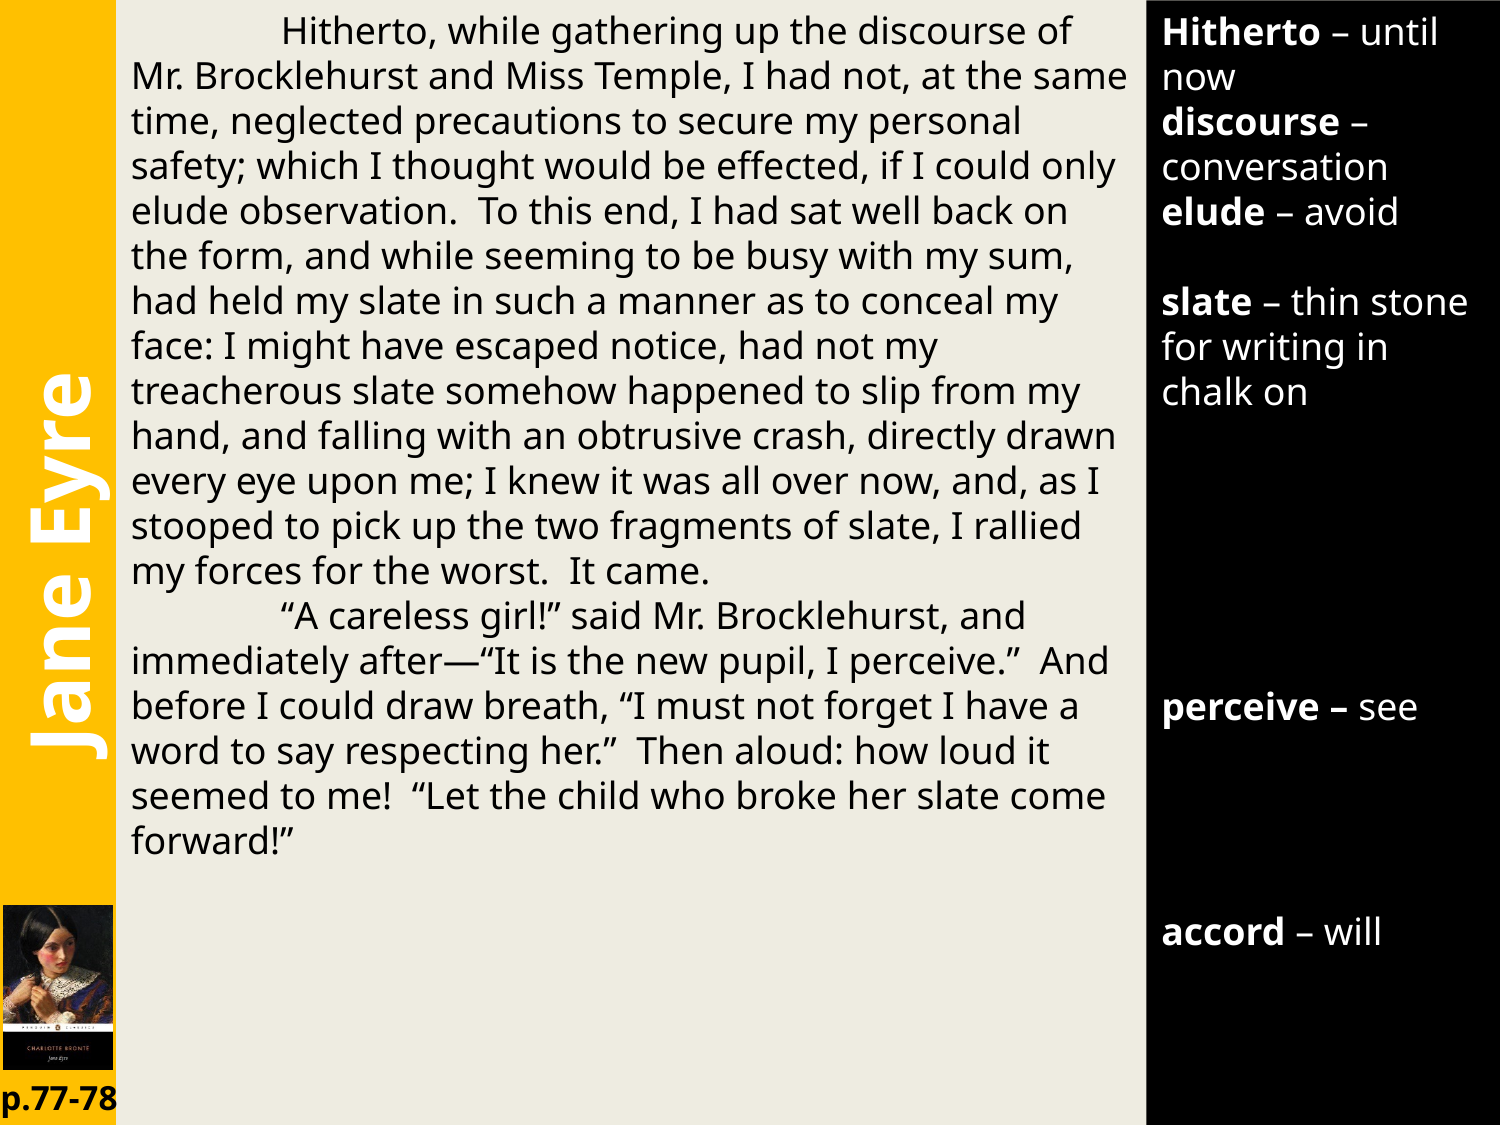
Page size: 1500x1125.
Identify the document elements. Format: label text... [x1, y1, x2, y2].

text_box Jane Eyre [0, 0, 115, 906]
text_box Hitherto – until now discourse – conversation elude – avoid slate – thin stone for writing in chalk on perceive – see accord – will [1146, 0, 1500, 1125]
text_box p.77-78 [0, 1069, 148, 1125]
text_box Hitherto, while gathering up the discourse of Mr. Brocklehurst and Miss Temple, I had not, at the same time, neglected precautions to secure my personal safety; which I thought would be effected, if I could only elude observation. To this end, I had sat well back on the form, and while seeming to be busy with my sum, had held my slate in such a manner as to conceal my face: I might have escaped notice, had not my treacherous slate somehow happened to slip from my hand, and falling with an obtrusive crash, directly drawn every eye upon me; I knew it was all over now, and, as I stooped to pick up the two fragments of slate, I rallied my forces for the worst. It came. “A careless girl!” said Mr. Brocklehurst, and immediately after—“It is the new pupil, I perceive.” And before I could draw breath, “I must not forget I have a word to say respecting her.” Then aloud: how loud it seemed to me! “Let the child who broke her slate come forward!” [116, 0, 1147, 870]
picture [3, 905, 114, 1070]
